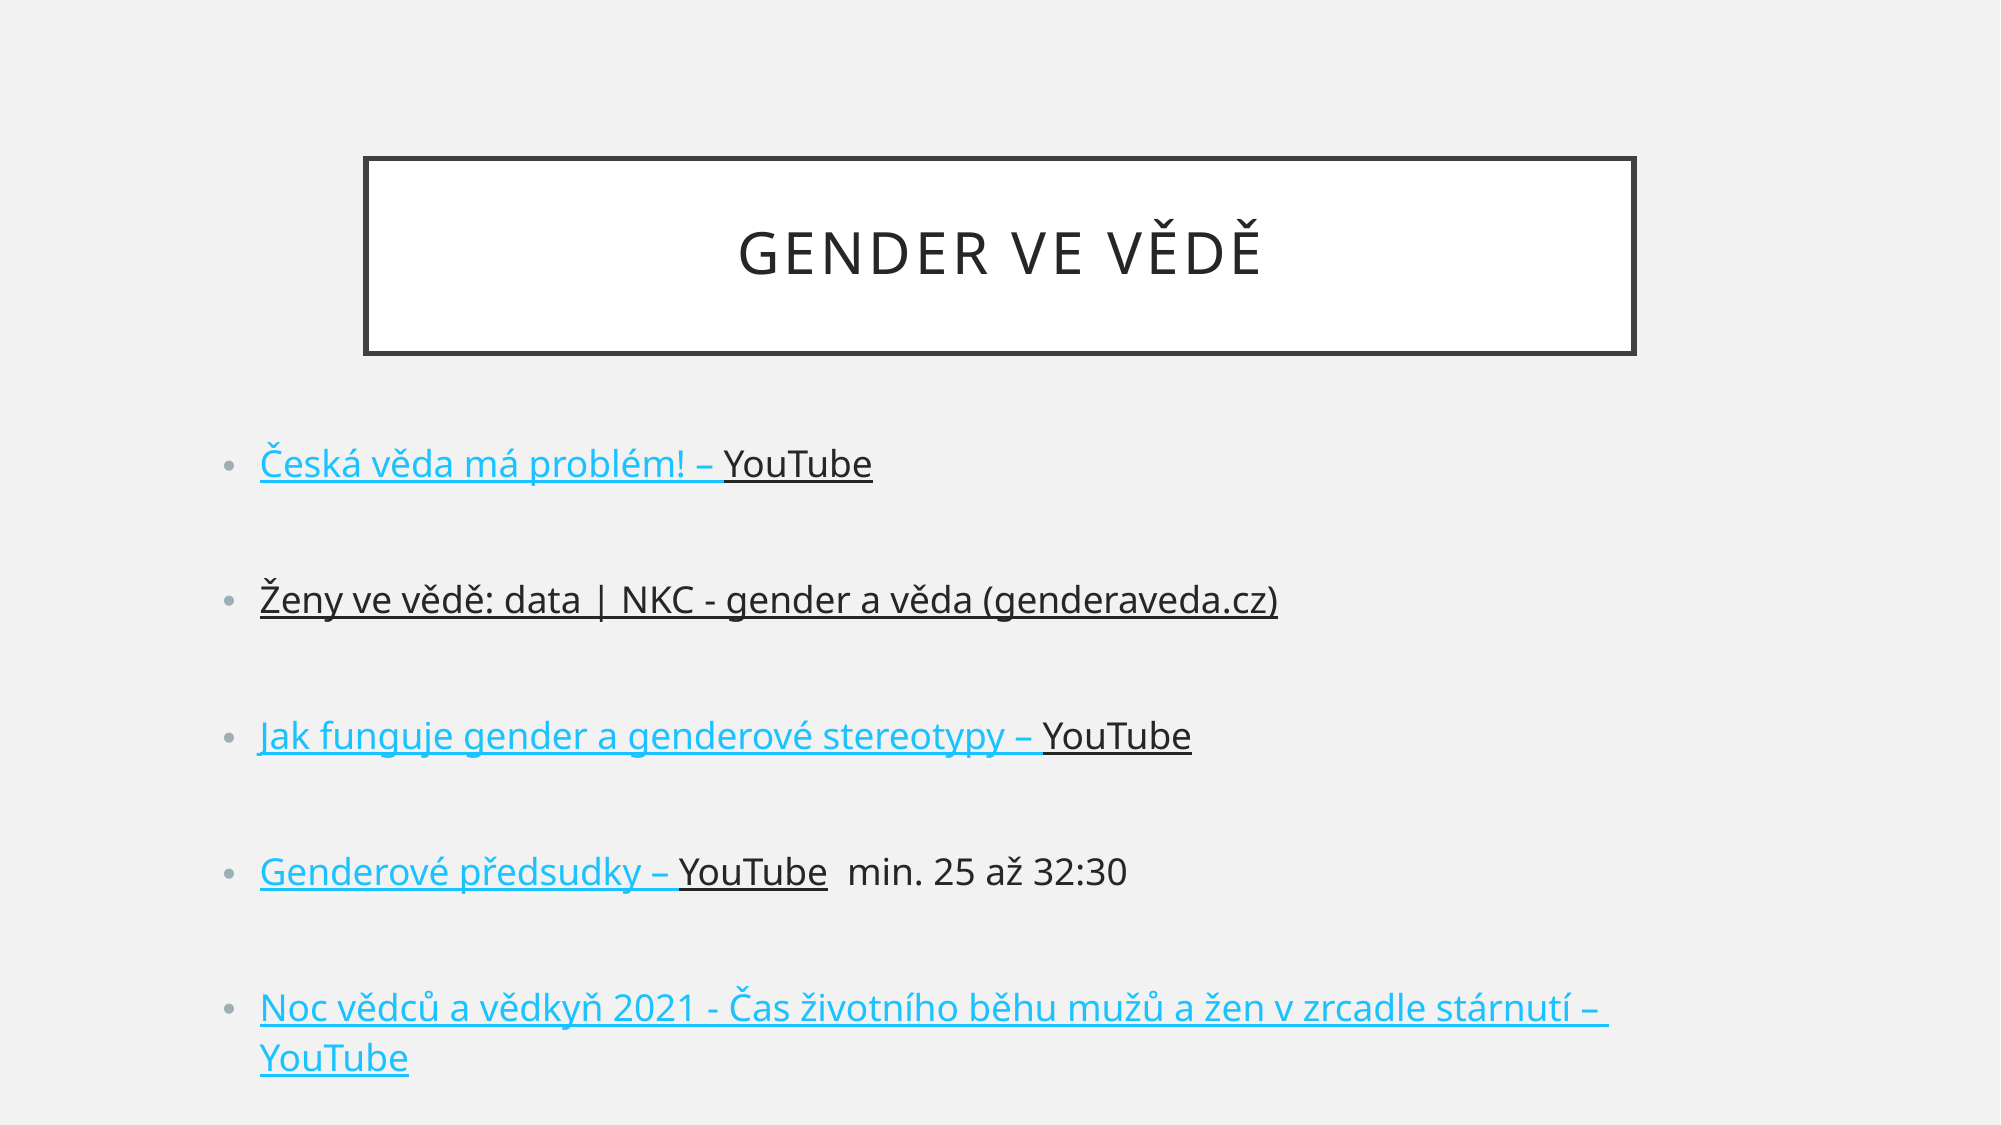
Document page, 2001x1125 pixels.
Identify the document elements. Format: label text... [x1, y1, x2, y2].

list Česká věda má problém! – YouTube Ženy ve vědě: data | NKC - gender a věda (genderaveda.cz) Jak funguje gender a genderové stereotypy – YouTube Genderové předsudky – YouTube min. 25 až 32:30 Noc vědců a vědkyň 2021 - Čas životního běhu mužů a žen v zrcadle stárnutí – YouTube [207, 432, 1710, 1098]
title Gender ve vědě [363, 156, 1637, 356]
